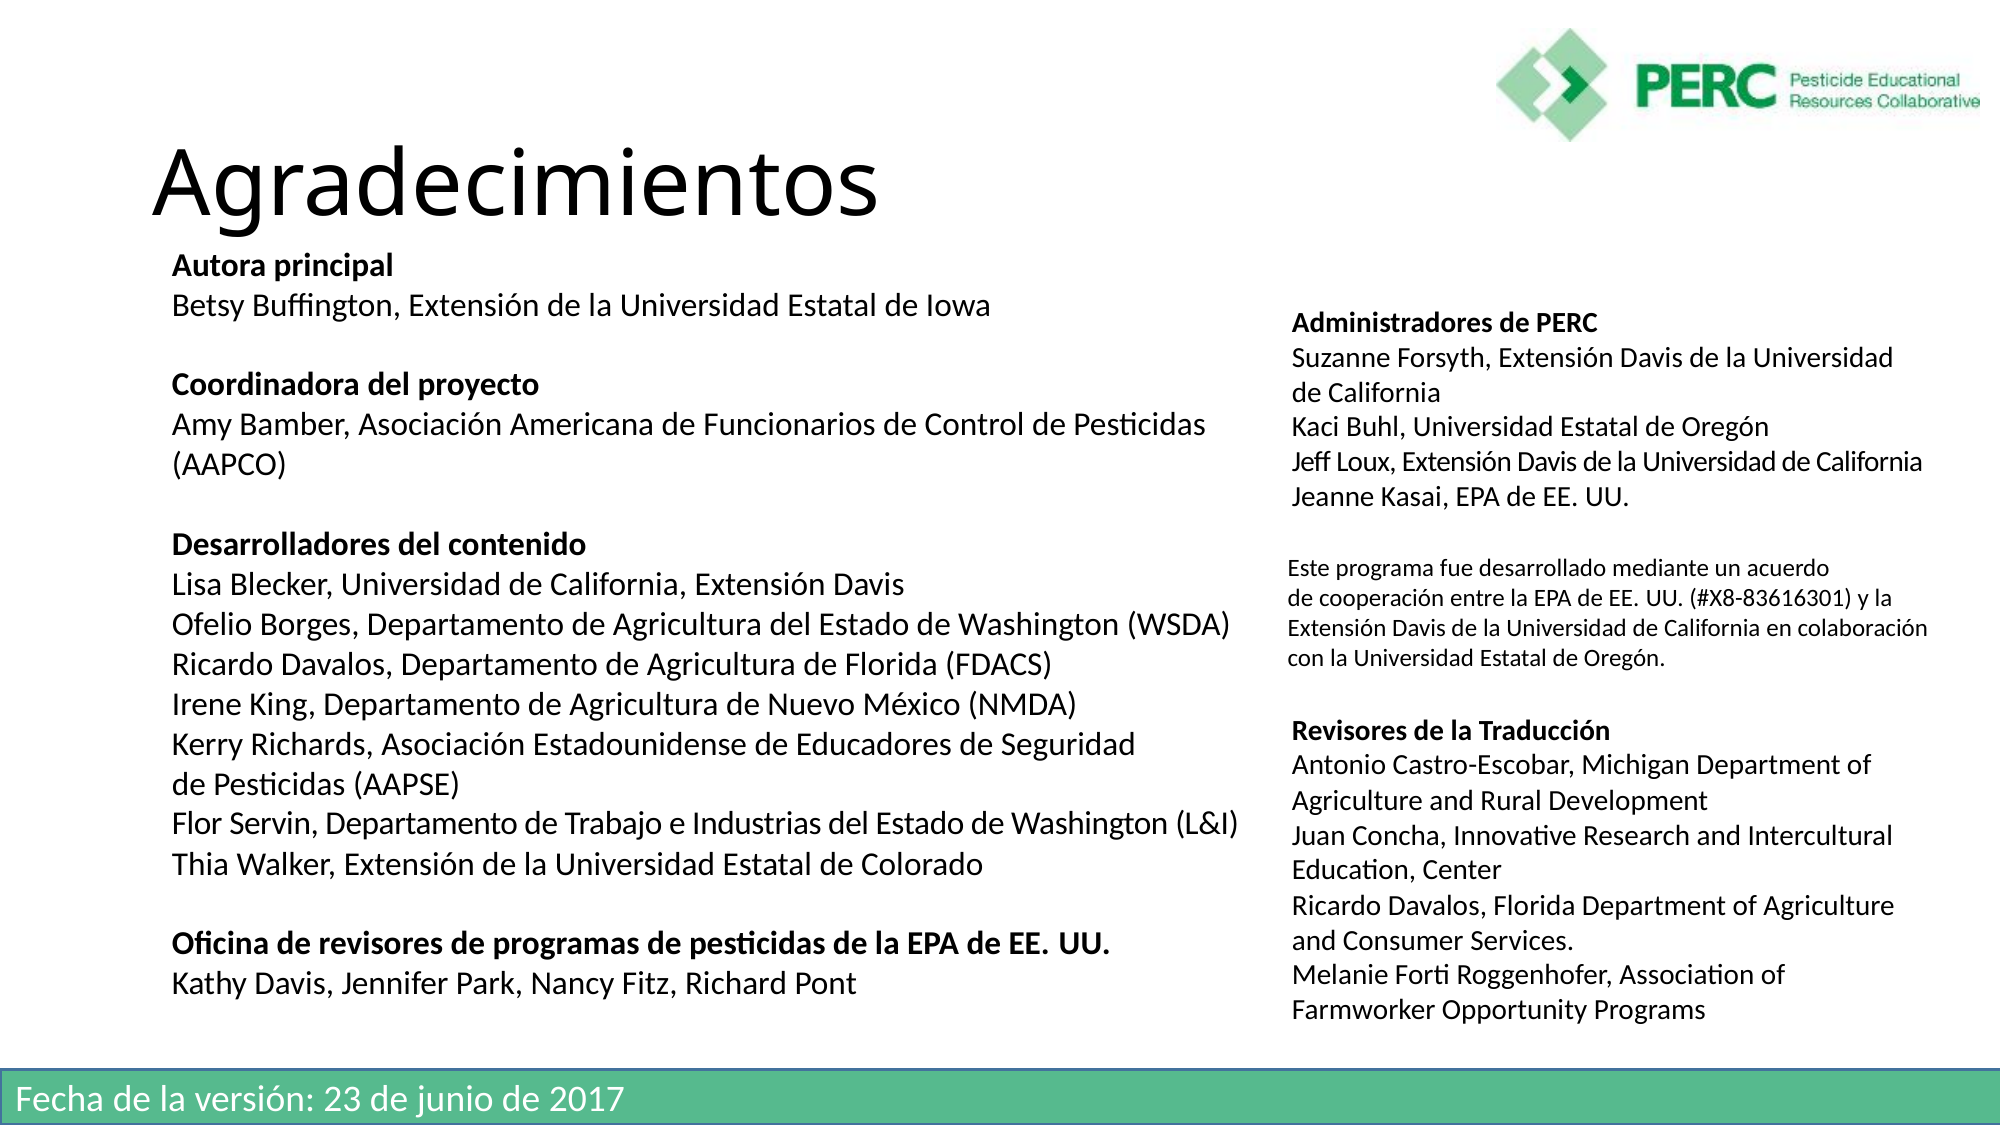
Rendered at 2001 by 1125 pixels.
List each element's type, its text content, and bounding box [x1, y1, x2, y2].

text_box Administradores de PERC Suzanne Forsyth, Extensión Davis de la Universidad de California Kaci Buhl, Universidad Estatal de Oregón Jeff Loux, Extensión Davis de la Universidad de California Jeanne Kasai, EPA de EE. UU. [1277, 295, 1977, 565]
text_box Fecha de la versión: 23 de junio de 2017 [0, 1069, 2000, 1125]
title Agradecimientos [137, 94, 1452, 278]
text_box Este programa fue desarrollado mediante un acuerdo de cooperación entre la EPA de EE. UU. (#X8-83616301) y la Extensión Davis de la Universidad de California en colaboración con la Universidad Estatal de Oregón. [1272, 544, 1961, 724]
picture [1496, 28, 1980, 142]
text_box Autora principal Betsy Buffington, Extensión de la Universidad Estatal de Iowa Coordinadora del proyecto Amy Bamber, Asociación Americana de Funcionarios de Control de Pesticidas (AAPCO) Desarrolladores del contenido Lisa Blecker, Universidad de California, Extensión Davis Ofelio Borges, Departamento de Agricultura del Estado de Washington (WSDA) Ricardo Davalos, Departamento de Agricultura de Florida (FDACS) Irene King, Departamento de Agricultura de Nuevo México (NMDA) Kerry Richards, Asociación Estadounidense de Educadores de Seguridad de Pesticidas (AAPSE) Flor Servin, Departamento de Trabajo e Industrias del Estado de Washington (L&I) Thia Walker, Extensión de la Universidad Estatal de Colorado Oficina de revisores de programas de pesticidas de la EPA de EE. UU. Kathy Davis, Jennifer Park, Nancy Fitz, Richard Pont [157, 235, 1284, 1009]
text_box Revisores de la Traducción Antonio Castro-Escobar, Michigan Department of Agriculture and Rural Development Juan Concha, Innovative Research and Intercultural Education, Center Ricardo Davalos, Florida Department of Agriculture and Consumer Services. Melanie Forti Roggenhofer, Association of Farmworker Opportunity Programs [1277, 703, 1946, 1033]
